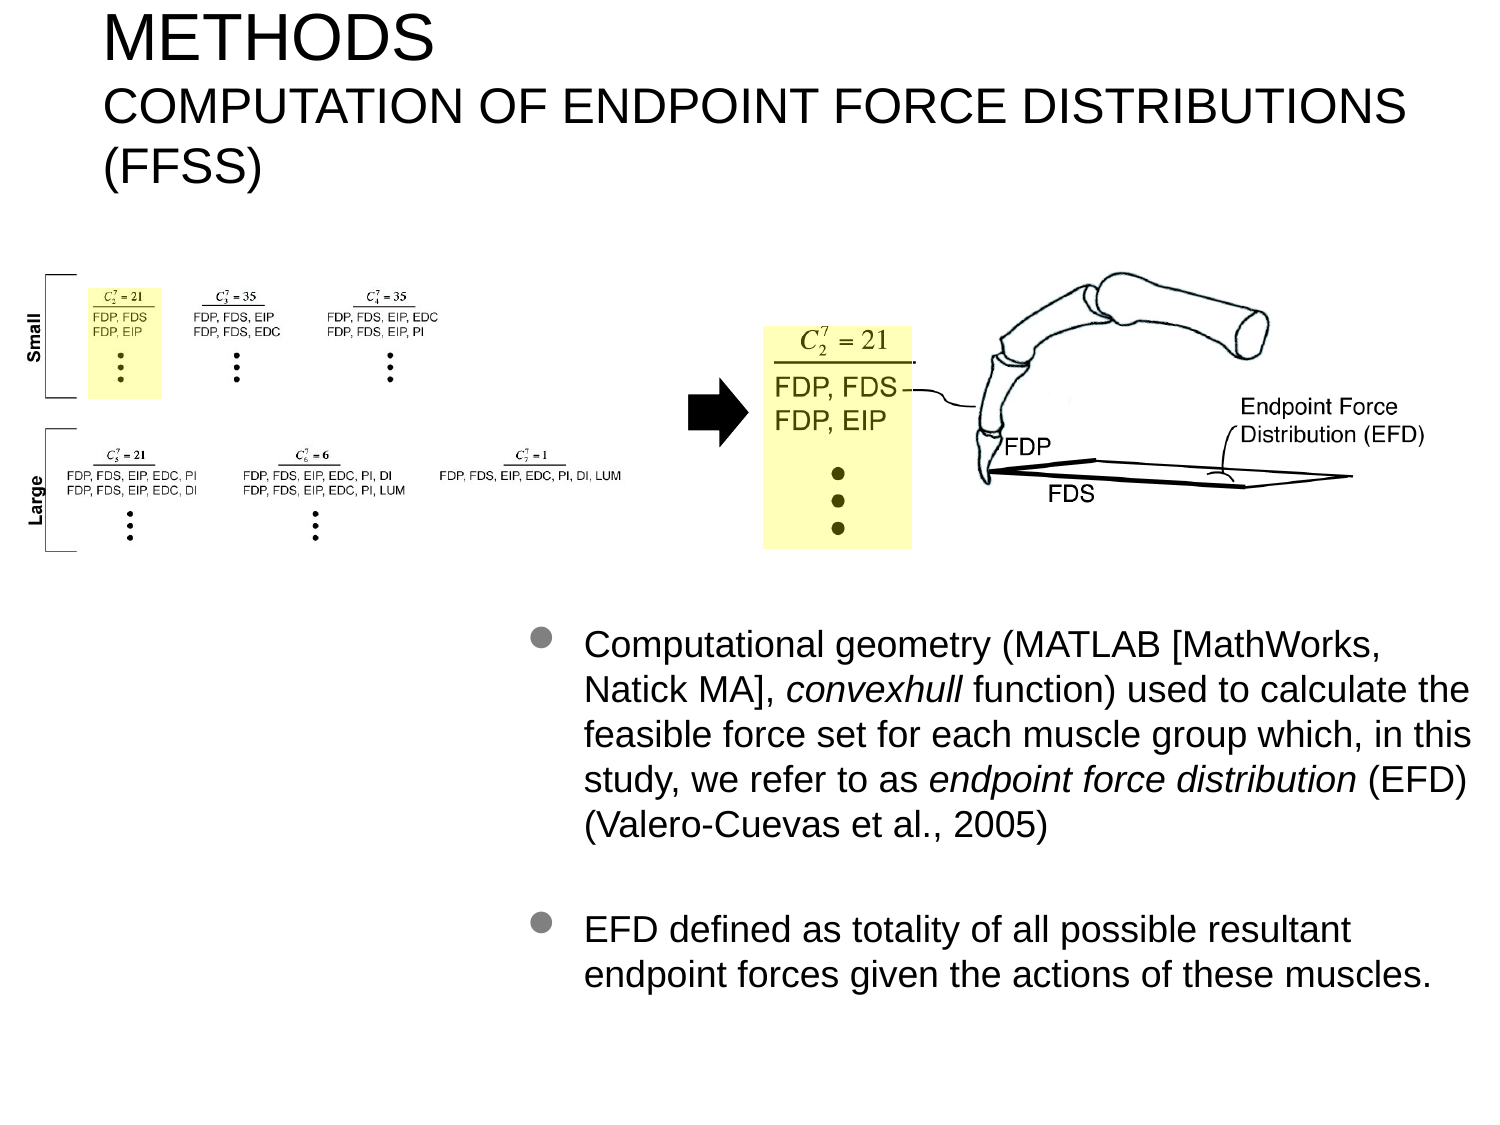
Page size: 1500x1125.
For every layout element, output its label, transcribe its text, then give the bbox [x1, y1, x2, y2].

picture [24, 274, 663, 552]
text_box [762, 324, 769, 550]
text_box [687, 374, 750, 450]
picture [774, 212, 1438, 560]
title Methods Computation of Endpoint Force Distributions (FFSs) [87, 0, 1438, 188]
list Computational geometry (MATLAB [MathWorks, Natick MA], convexhull function) used to calculate the feasible force set for each muscle group which, in this study, we refer to as endpoint force distribution (EFD) (Valero-Cuevas et al., 2005) EFD defined as totality of all possible resultant endpoint forces given the actions of these muscles. [512, 612, 1500, 1101]
